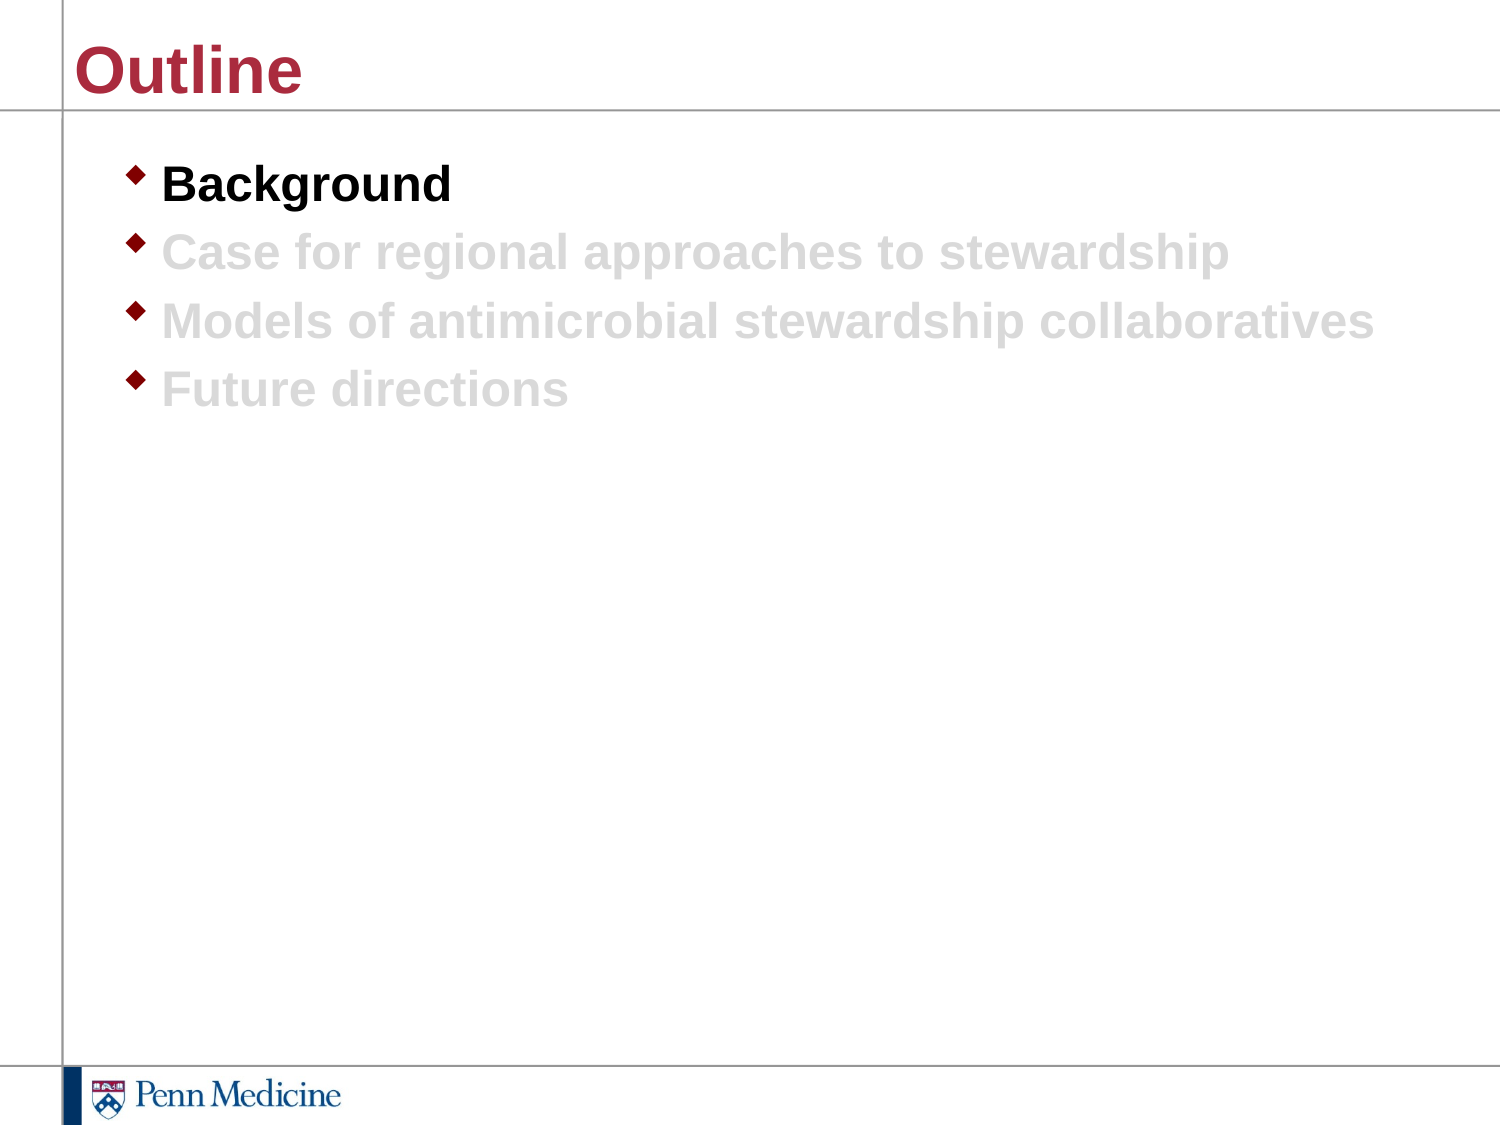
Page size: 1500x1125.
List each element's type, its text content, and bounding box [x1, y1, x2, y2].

title Outline [74, 14, 1473, 107]
list Background Case for regional approaches to stewardship Models of antimicrobial stewardship collaboratives Future directions [121, 135, 1406, 436]
picture [86, 1076, 349, 1121]
